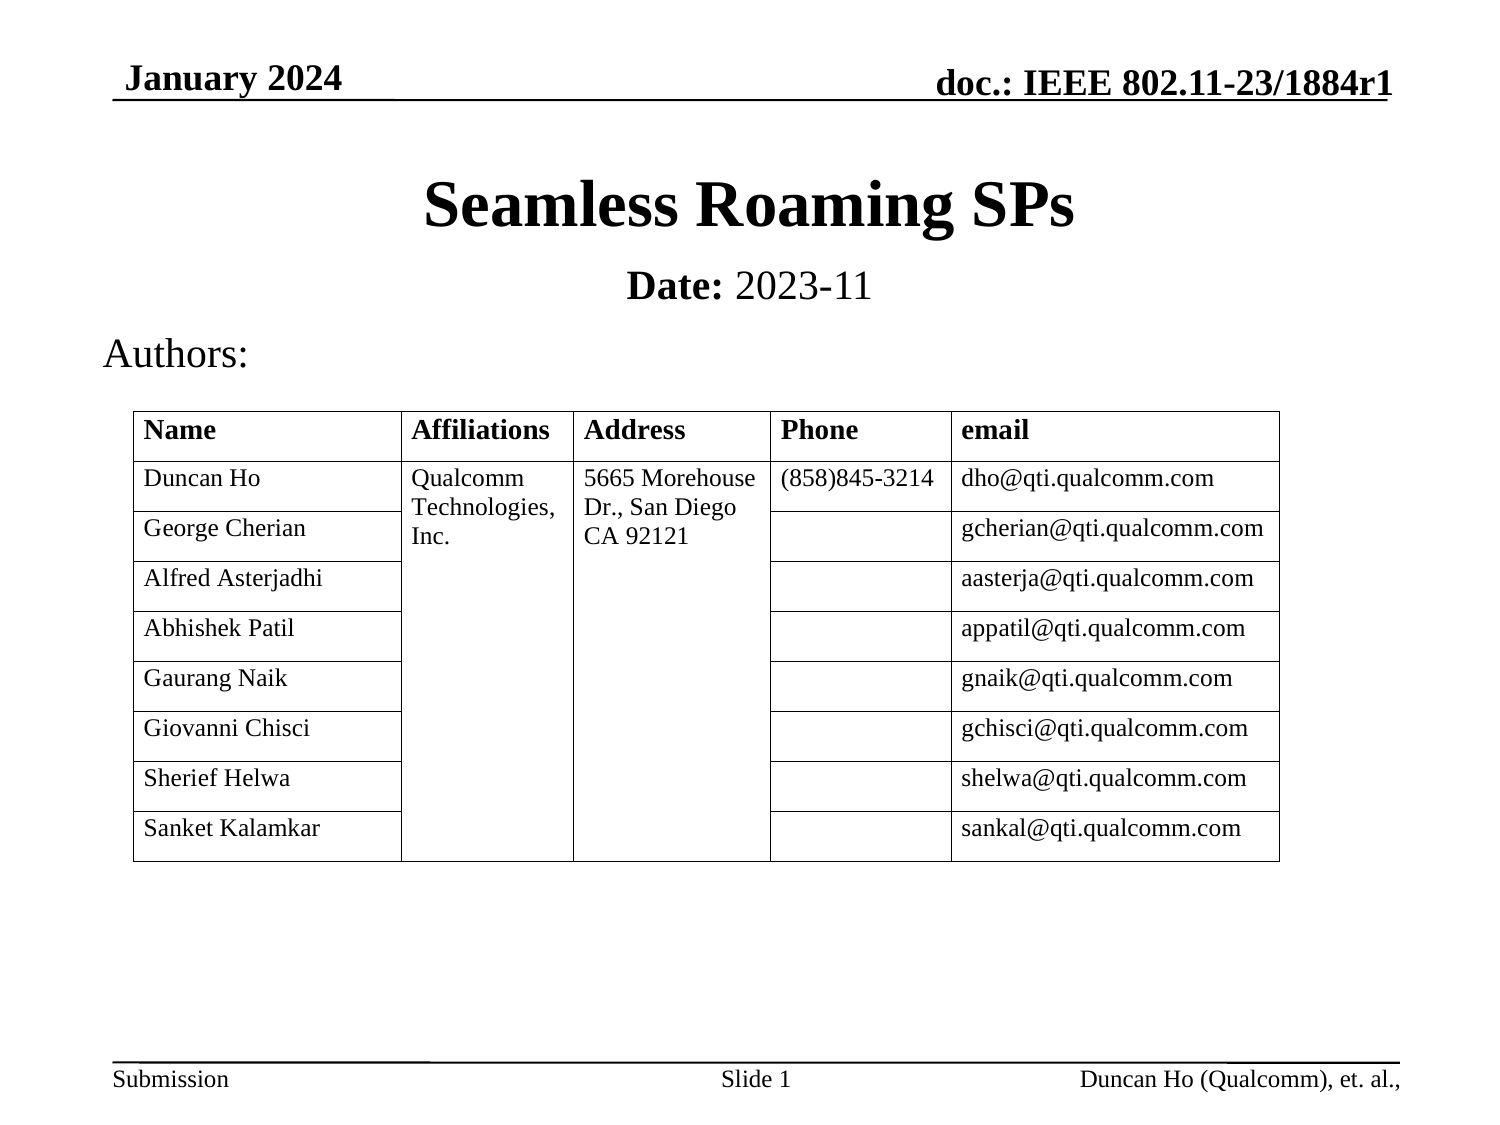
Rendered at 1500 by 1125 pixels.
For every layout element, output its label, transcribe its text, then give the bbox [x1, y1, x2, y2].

list Date: 2023-11 [112, 249, 1388, 316]
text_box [120, 411, 1306, 906]
text_box Authors: [87, 318, 325, 381]
slide_number Slide 1 [712, 1061, 800, 1123]
footer Duncan Ho (Qualcomm), et. al., [902, 1061, 1402, 1093]
title Seamless Roaming SPs [112, 112, 1388, 249]
